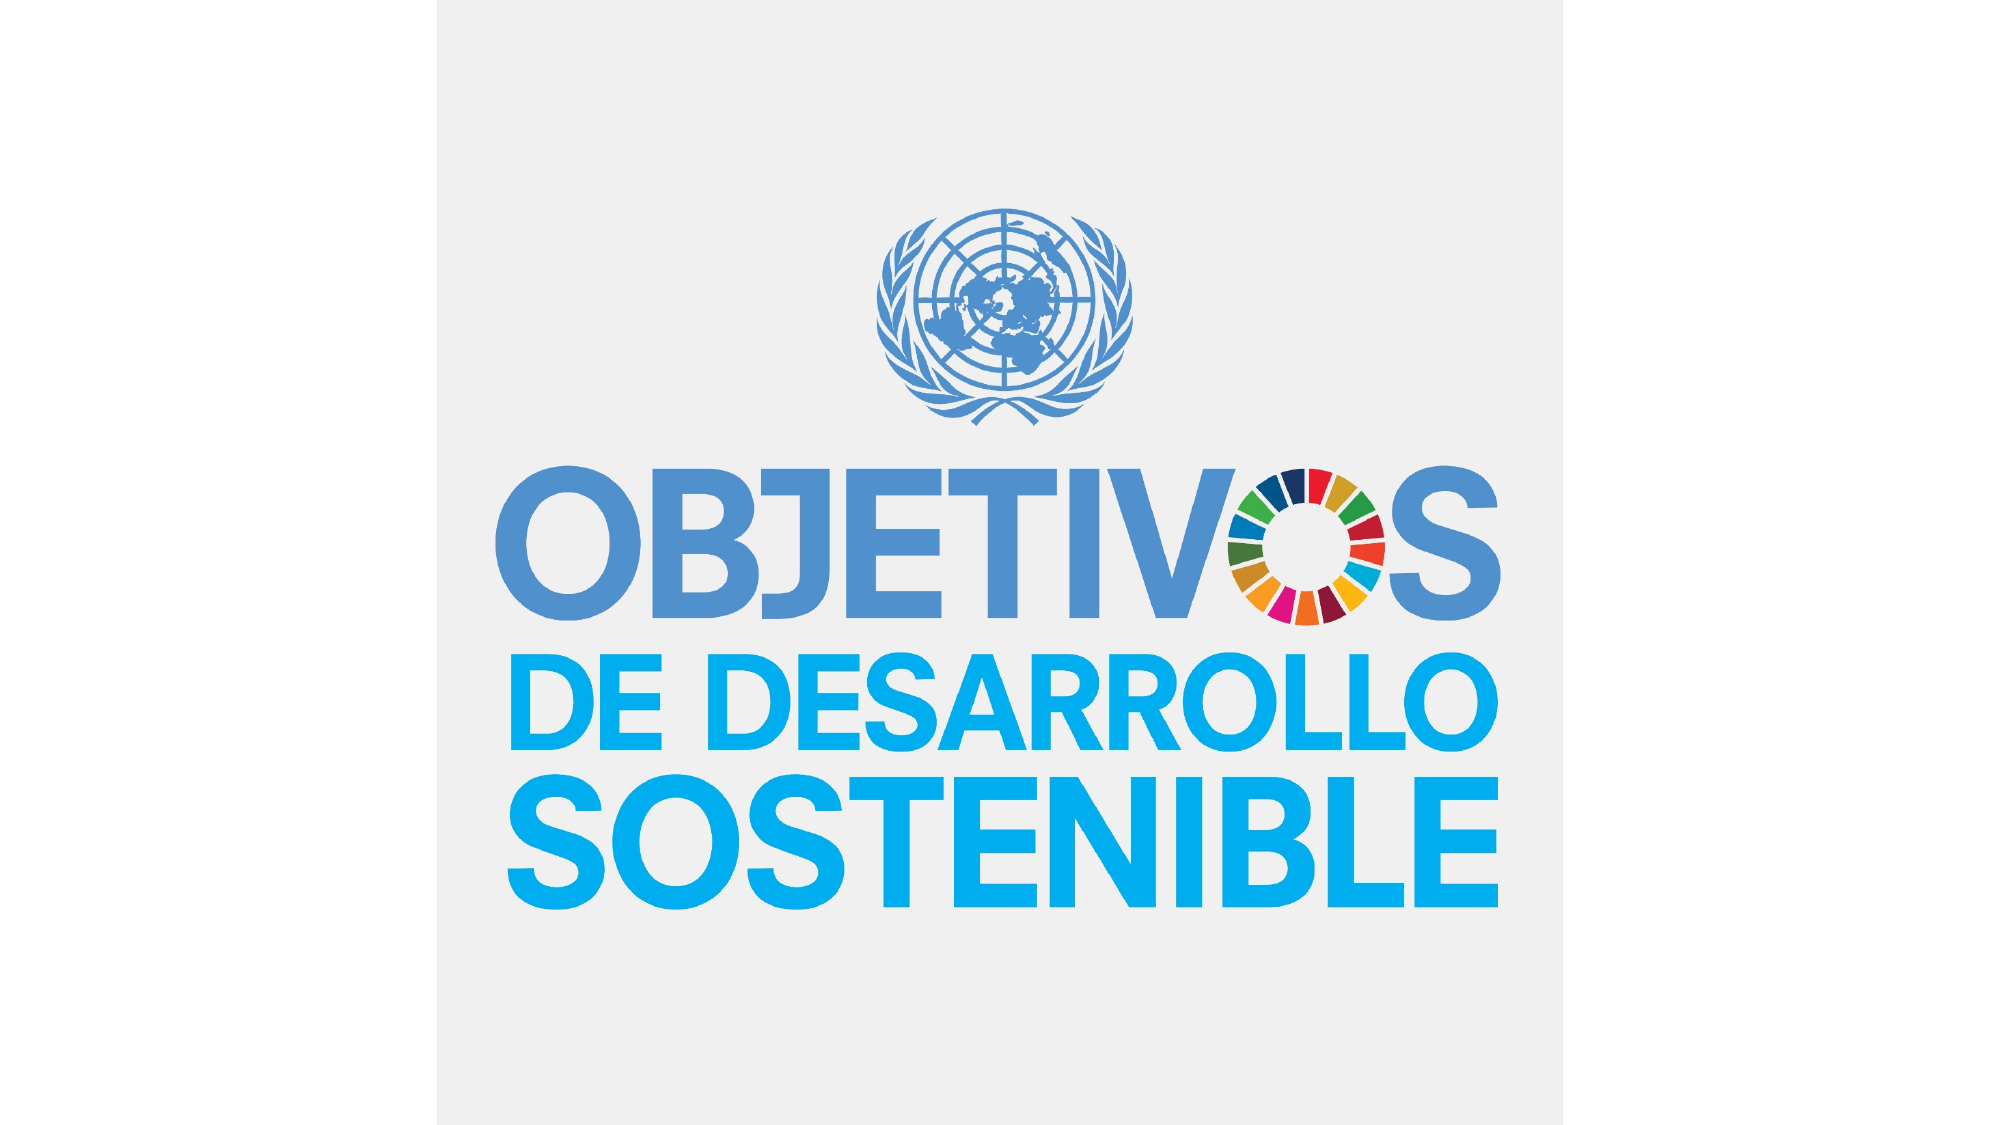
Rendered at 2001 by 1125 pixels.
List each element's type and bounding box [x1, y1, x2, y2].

picture [437, 0, 1563, 1125]
